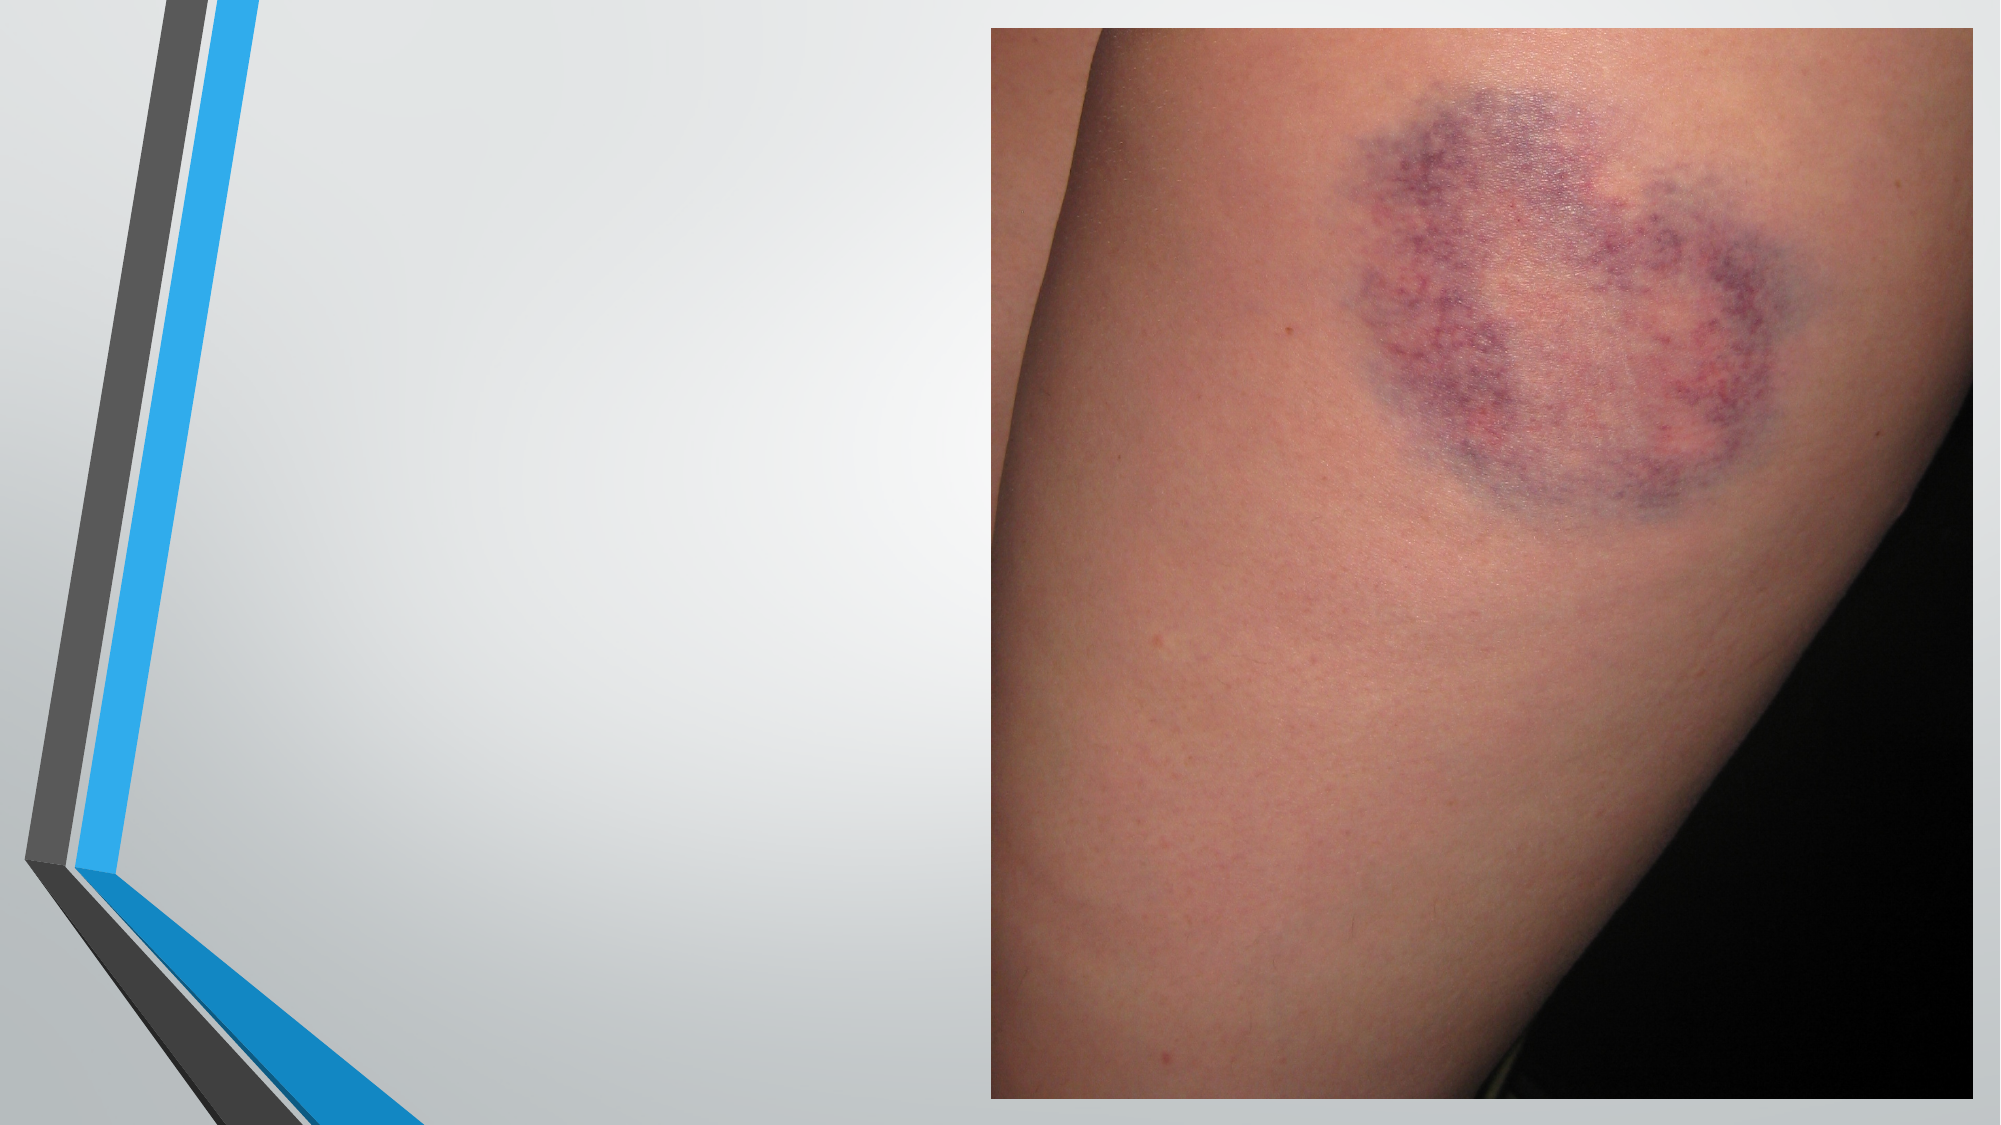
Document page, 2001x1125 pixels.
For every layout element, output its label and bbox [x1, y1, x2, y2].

picture [991, 28, 1973, 1099]
